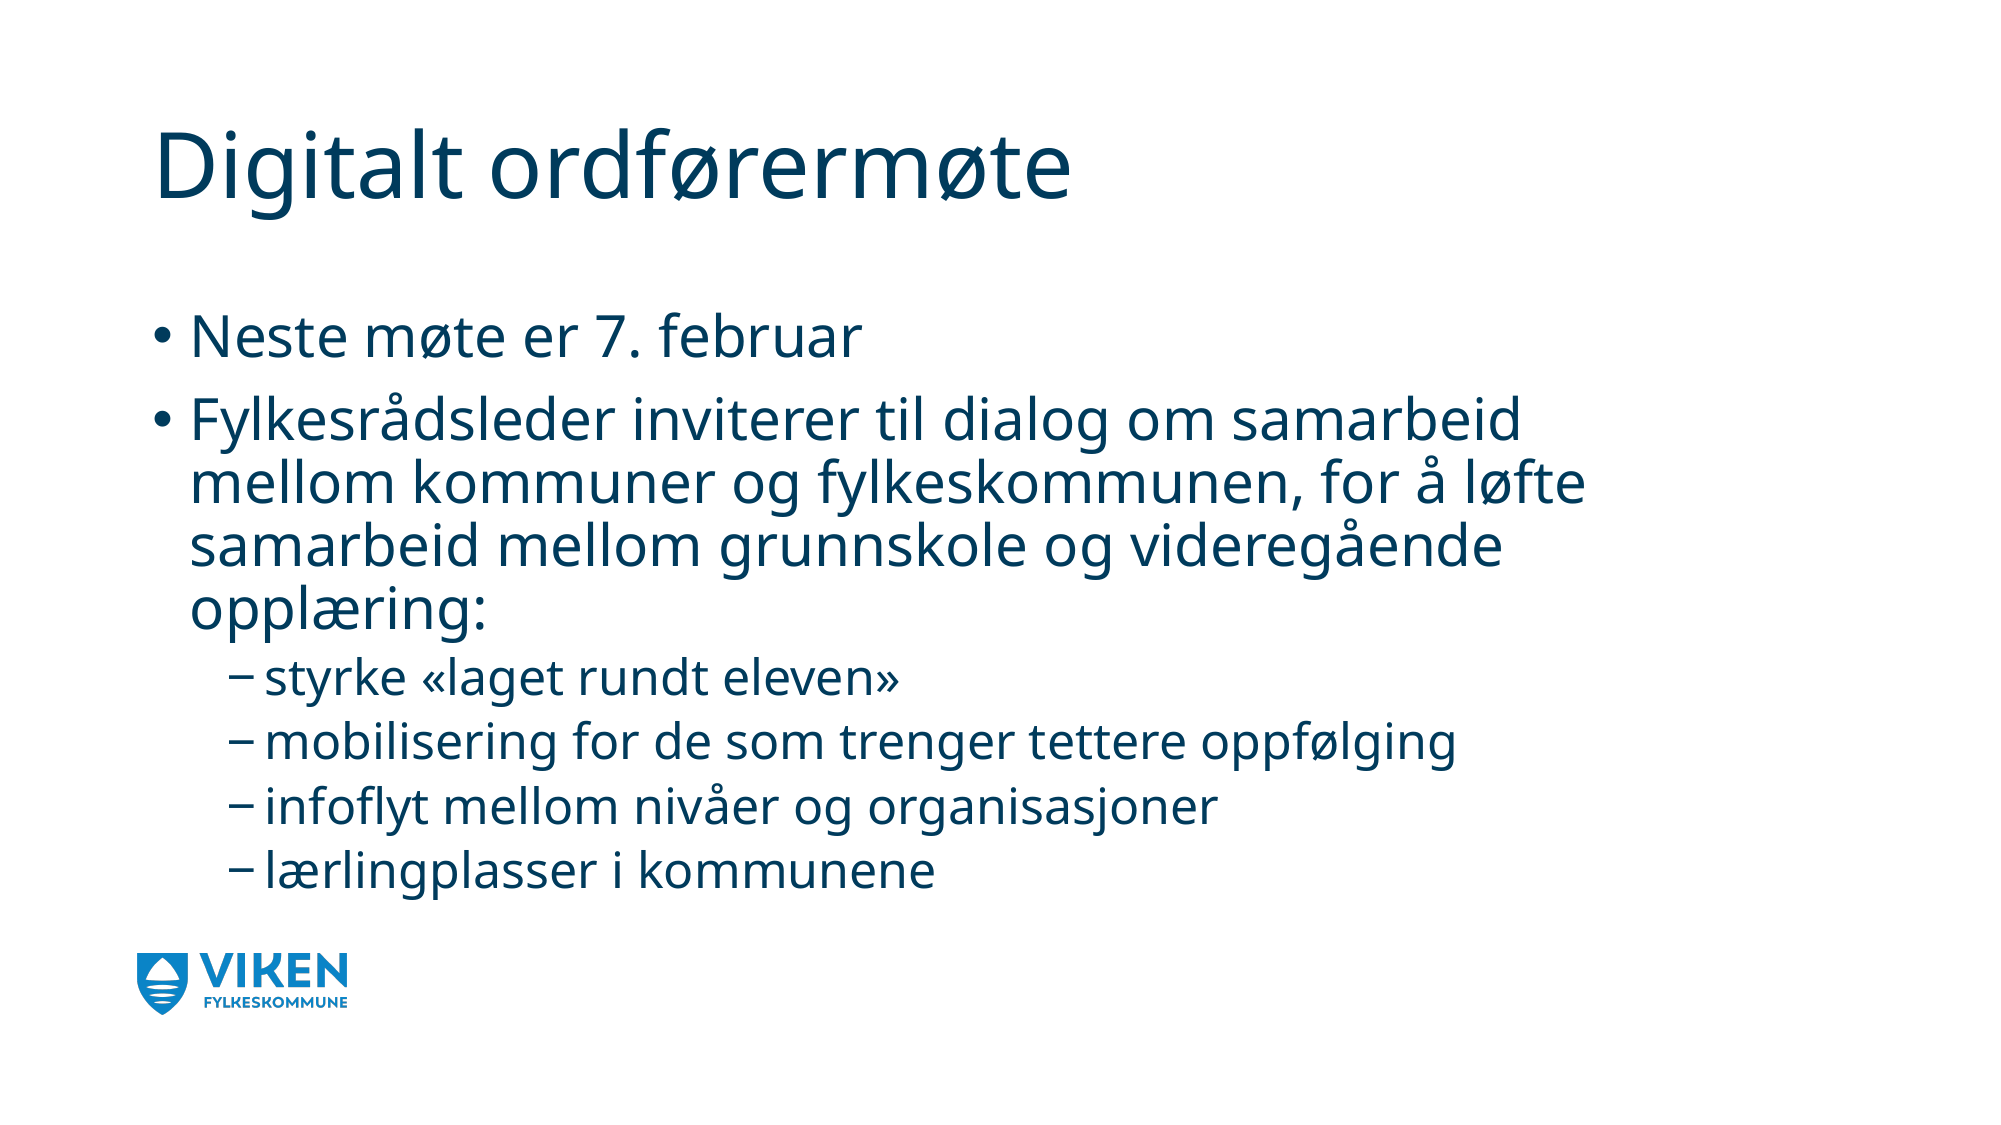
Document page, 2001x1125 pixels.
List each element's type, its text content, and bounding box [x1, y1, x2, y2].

list Neste møte er 7. februar Fylkesrådsleder inviterer til dialog om samarbeid mellom kommuner og fylkeskommunen, for å løfte samarbeid mellom grunnskole og videregående opplæring: styrke «laget rundt eleven» mobilisering for de som trenger tettere oppfølging infoflyt mellom nivåer og organisasjoner lærlingplasser i kommunene [137, 299, 1635, 918]
picture [137, 953, 347, 1015]
title Digitalt ordførermøte [137, 59, 1863, 278]
